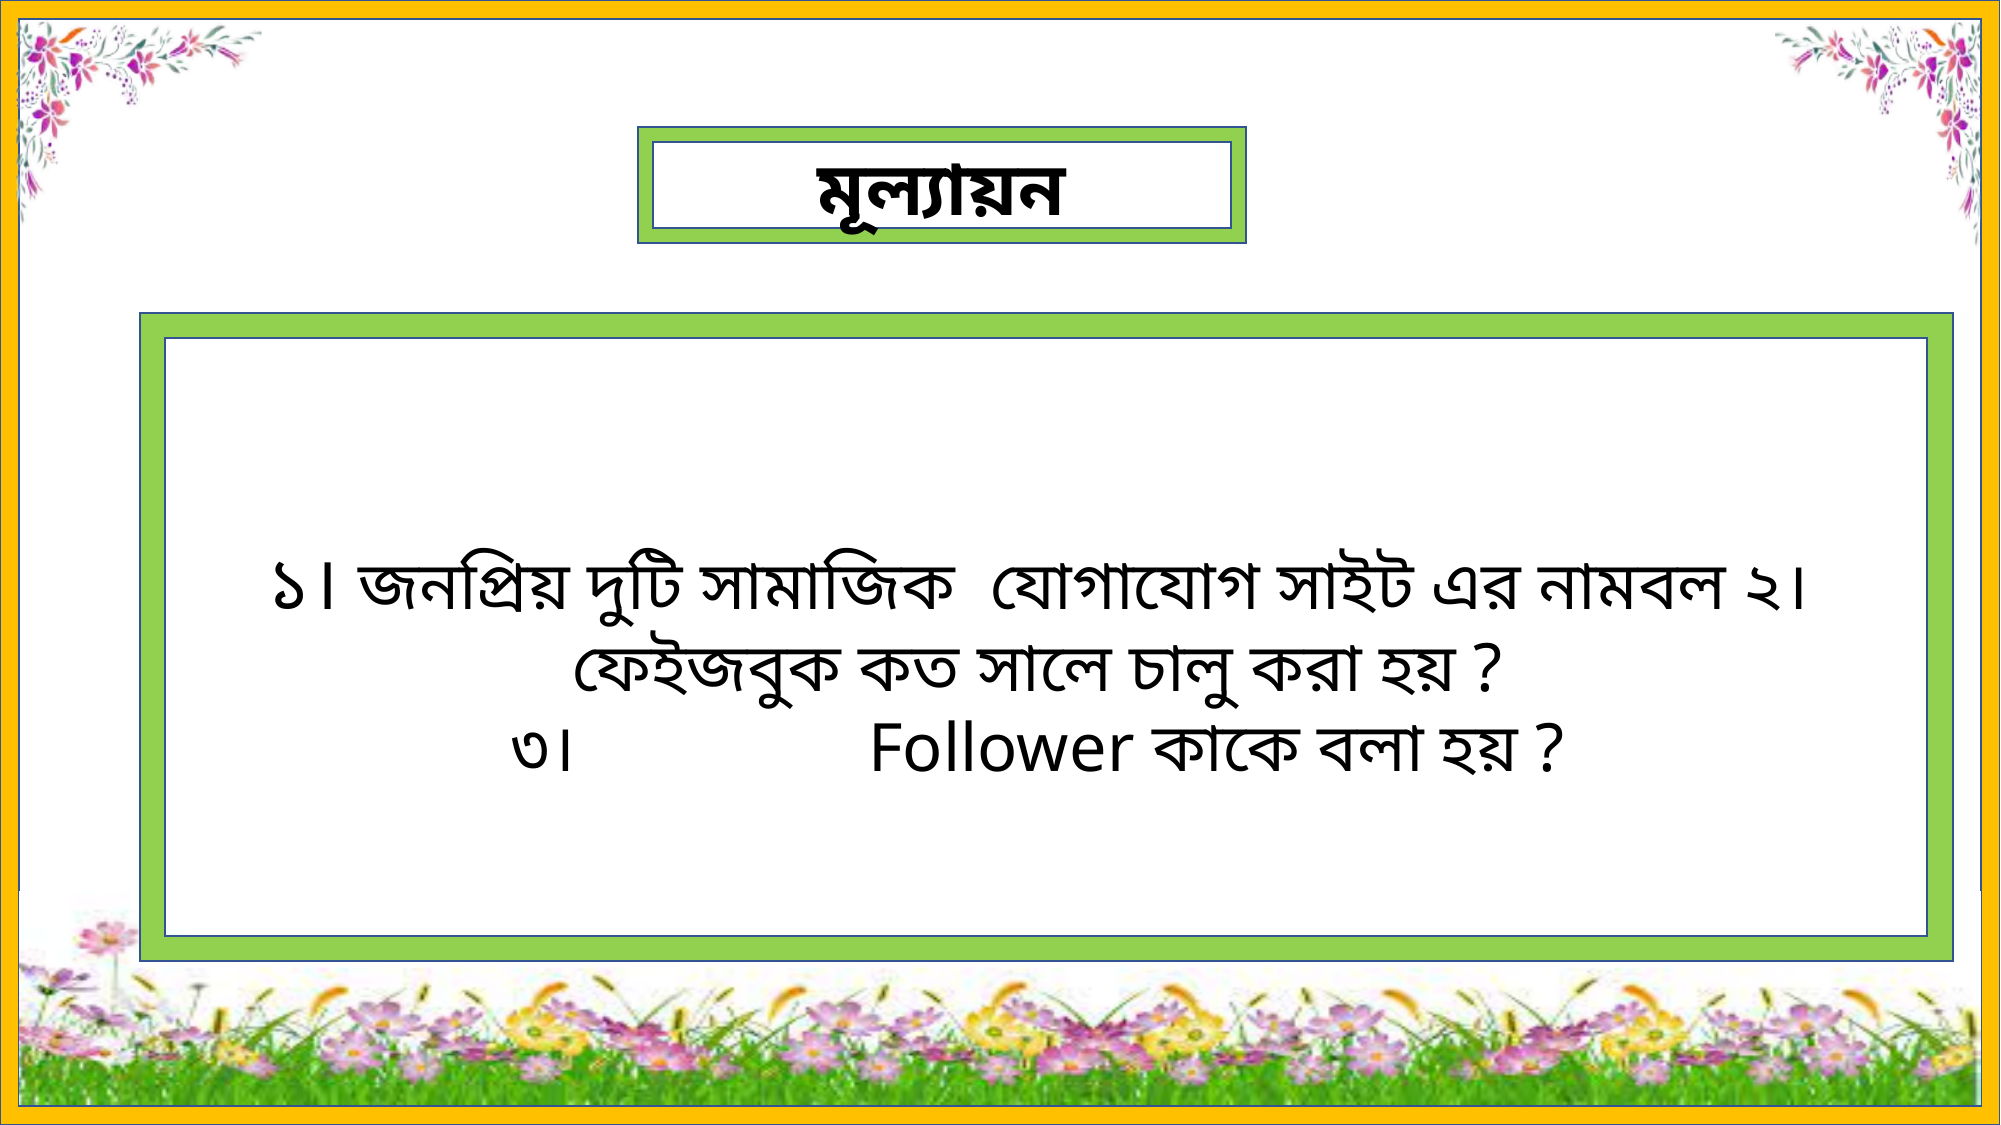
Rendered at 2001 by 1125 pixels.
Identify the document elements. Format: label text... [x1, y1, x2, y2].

picture [1754, 20, 2000, 268]
text_box [0, 0, 2000, 1125]
picture [16, 8, 262, 255]
text_box মূল্যায়ন [637, 126, 1247, 244]
picture [19, 891, 1981, 1105]
text_box ১। জনপ্রিয় দুটি সামাজিক যোগাযোগ সাইট এর নামবল ২। ফেইজবুক কত সালে চালু করা হয় ? ৩। Follower কাকে বলা হয় ? [139, 312, 1954, 891]
